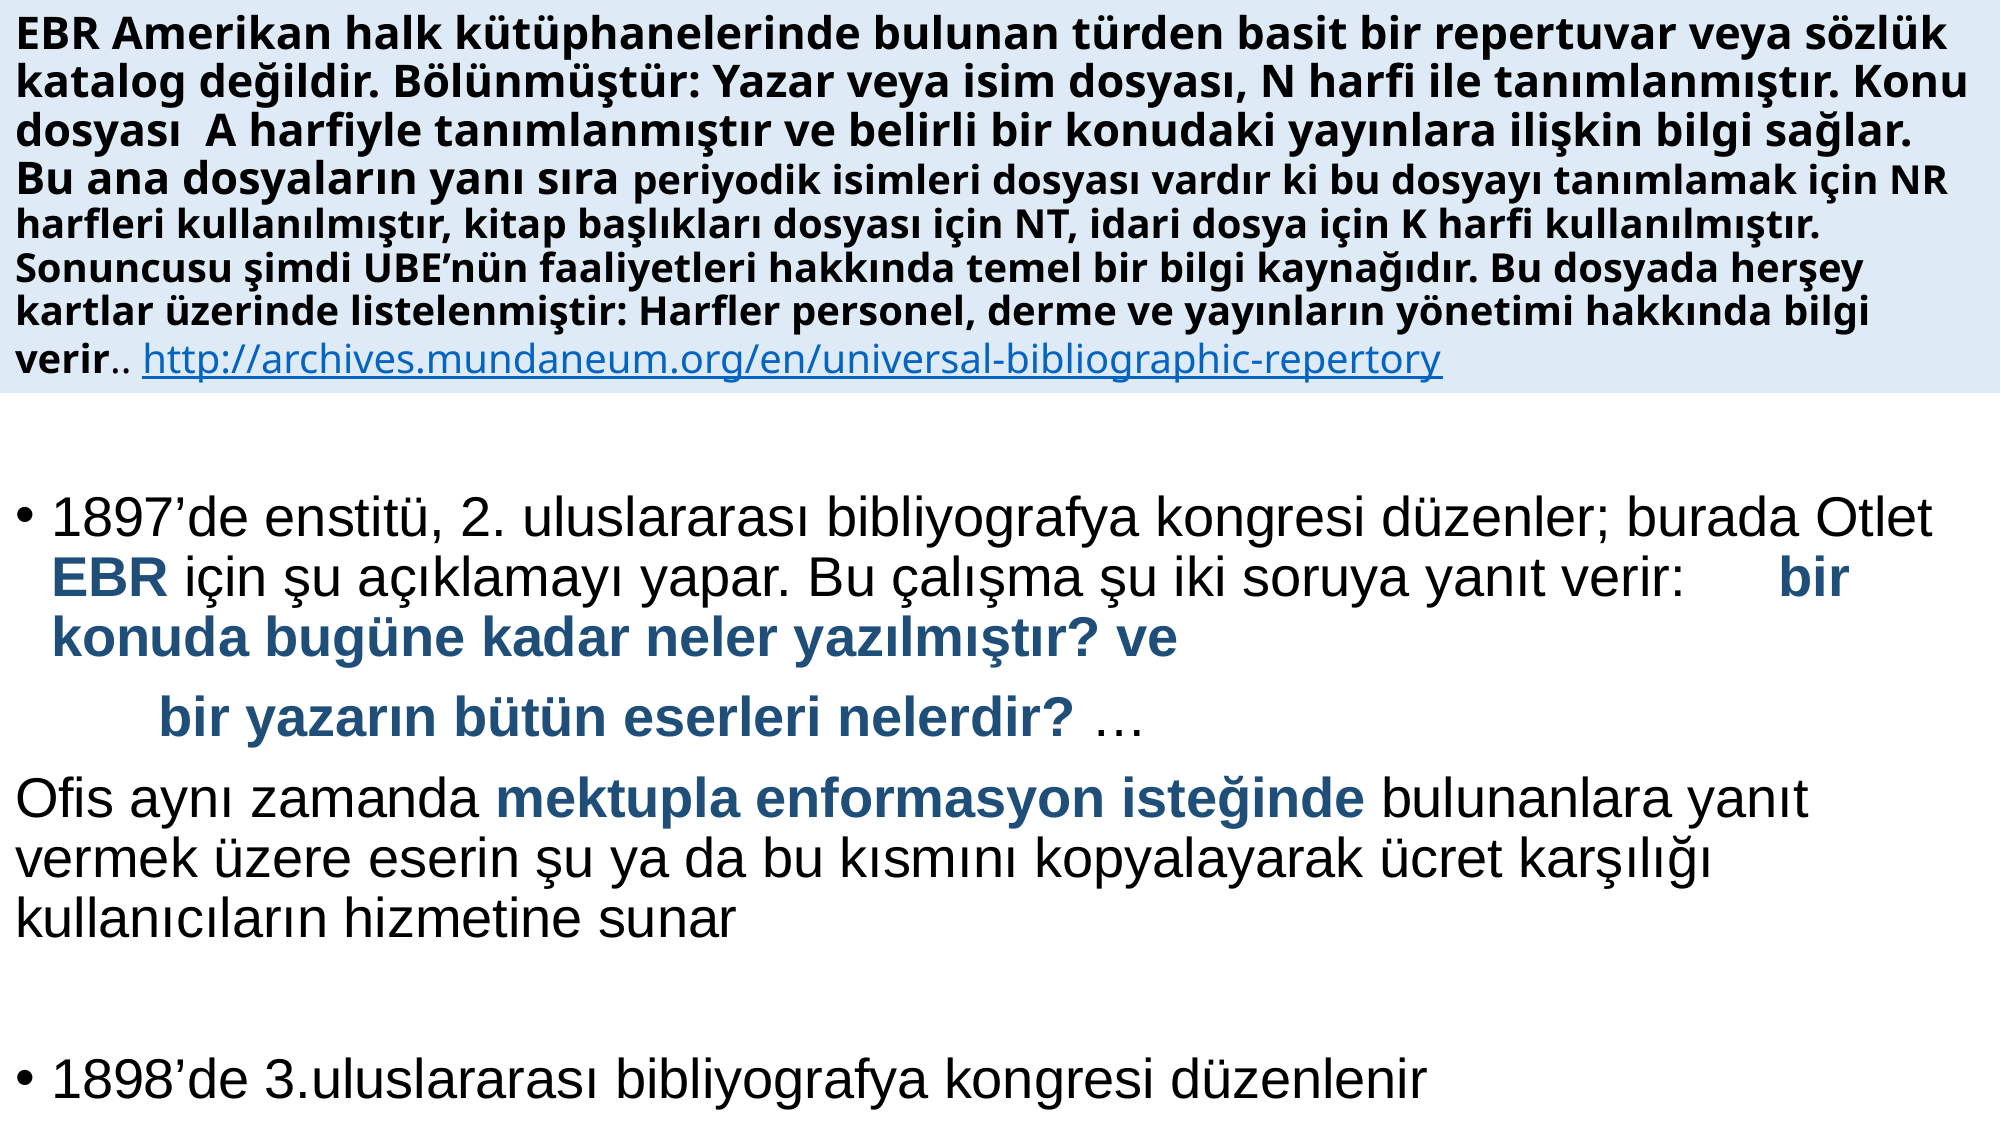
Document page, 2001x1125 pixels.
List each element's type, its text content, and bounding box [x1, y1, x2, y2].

title EBR Amerikan halk kütüphanelerinde bulunan türden basit bir repertuvar veya sözlük katalog değildir. Bölünmüştür: Yazar veya isim dosyası, N harfi ile tanımlanmıştır. Konu dosyası A harfiyle tanımlanmıştır ve belirli bir konudaki yayınlara ilişkin bilgi sağlar. Bu ana dosyaların yanı sıra periyodik isimleri dosyası vardır ki bu dosyayı tanımlamak için NR harfleri kullanılmıştır, kitap başlıkları dosyası için NT, idari dosya için K harfi kullanılmıştır. Sonuncusu şimdi UBE’nün faaliyetleri hakkında temel bir bilgi kaynağıdır. Bu dosyada herşey kartlar üzerinde listelenmiştir: Harfler personel, derme ve yayınların yönetimi hakkında bilgi verir.. http://archives.mundaneum.org/en/universal-bibliographic-repertory [0, 0, 2000, 393]
list 1897’de enstitü, 2. uluslararası bibliyografya kongresi düzenler; burada Otlet EBR için şu açıklamayı yapar. Bu çalışma şu iki soruya yanıt verir: bir konuda bugüne kadar neler yazılmıştır? ve bir yazarın bütün eserleri nelerdir? … Ofis aynı zamanda mektupla enformasyon isteğinde bulunanlara yanıt vermek üzere eserin şu ya da bu kısmını kopyalayarak ücret karşılığı kullanıcıların hizmetine sunar 1898’de 3.uluslararası bibliyografya kongresi düzenlenir [0, 393, 2000, 1125]
